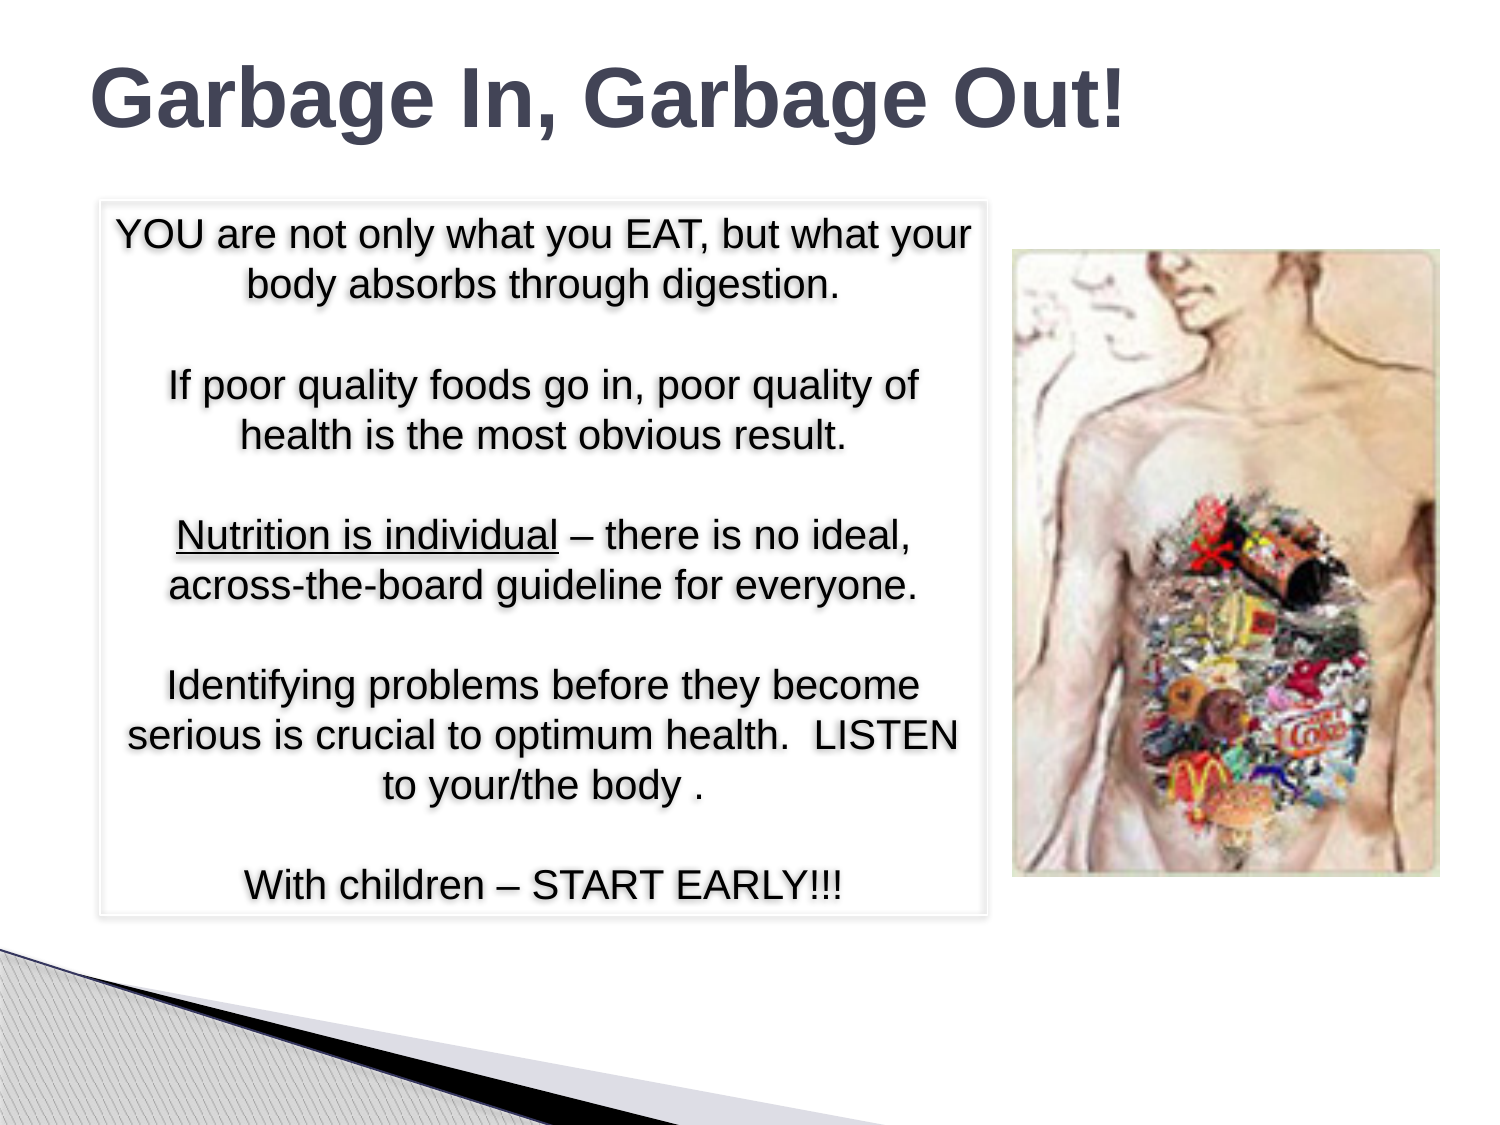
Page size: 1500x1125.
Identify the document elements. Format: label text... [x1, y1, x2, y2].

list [1012, 249, 1440, 877]
text_box YOU are not only what you EAT, but what your body absorbs through digestion. If poor quality foods go in, poor quality of health is the most obvious result. Nutrition is individual – there is no ideal, across-the-board guideline for everyone. Identifying problems before they become serious is crucial to optimum health. LISTEN to your/the body . With children – START EARLY!!! [99, 199, 988, 916]
title Garbage In, Garbage Out! [75, 0, 1425, 188]
